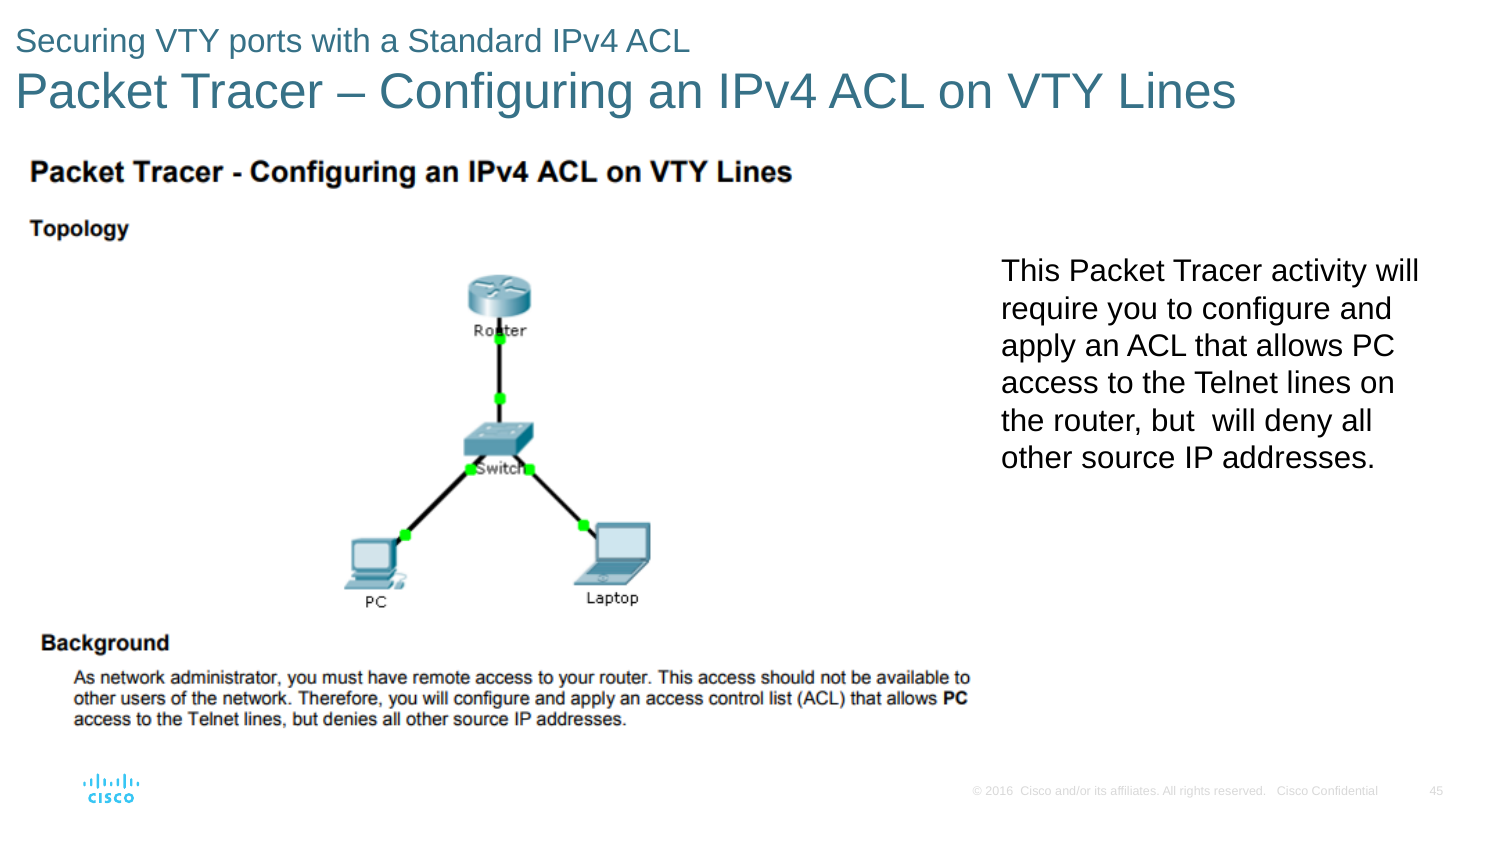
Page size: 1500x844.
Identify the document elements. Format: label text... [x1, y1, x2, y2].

picture [20, 153, 986, 750]
title Securing VTY ports with a Standard IPv4 ACL Packet Tracer – Configuring an IPv4 ACL on VTY Lines [0, 6, 1392, 131]
list This Packet Tracer activity will require you to configure and apply an ACL that allows PC access to the Telnet lines on the router, but will deny all other source IP addresses. [991, 243, 1452, 610]
